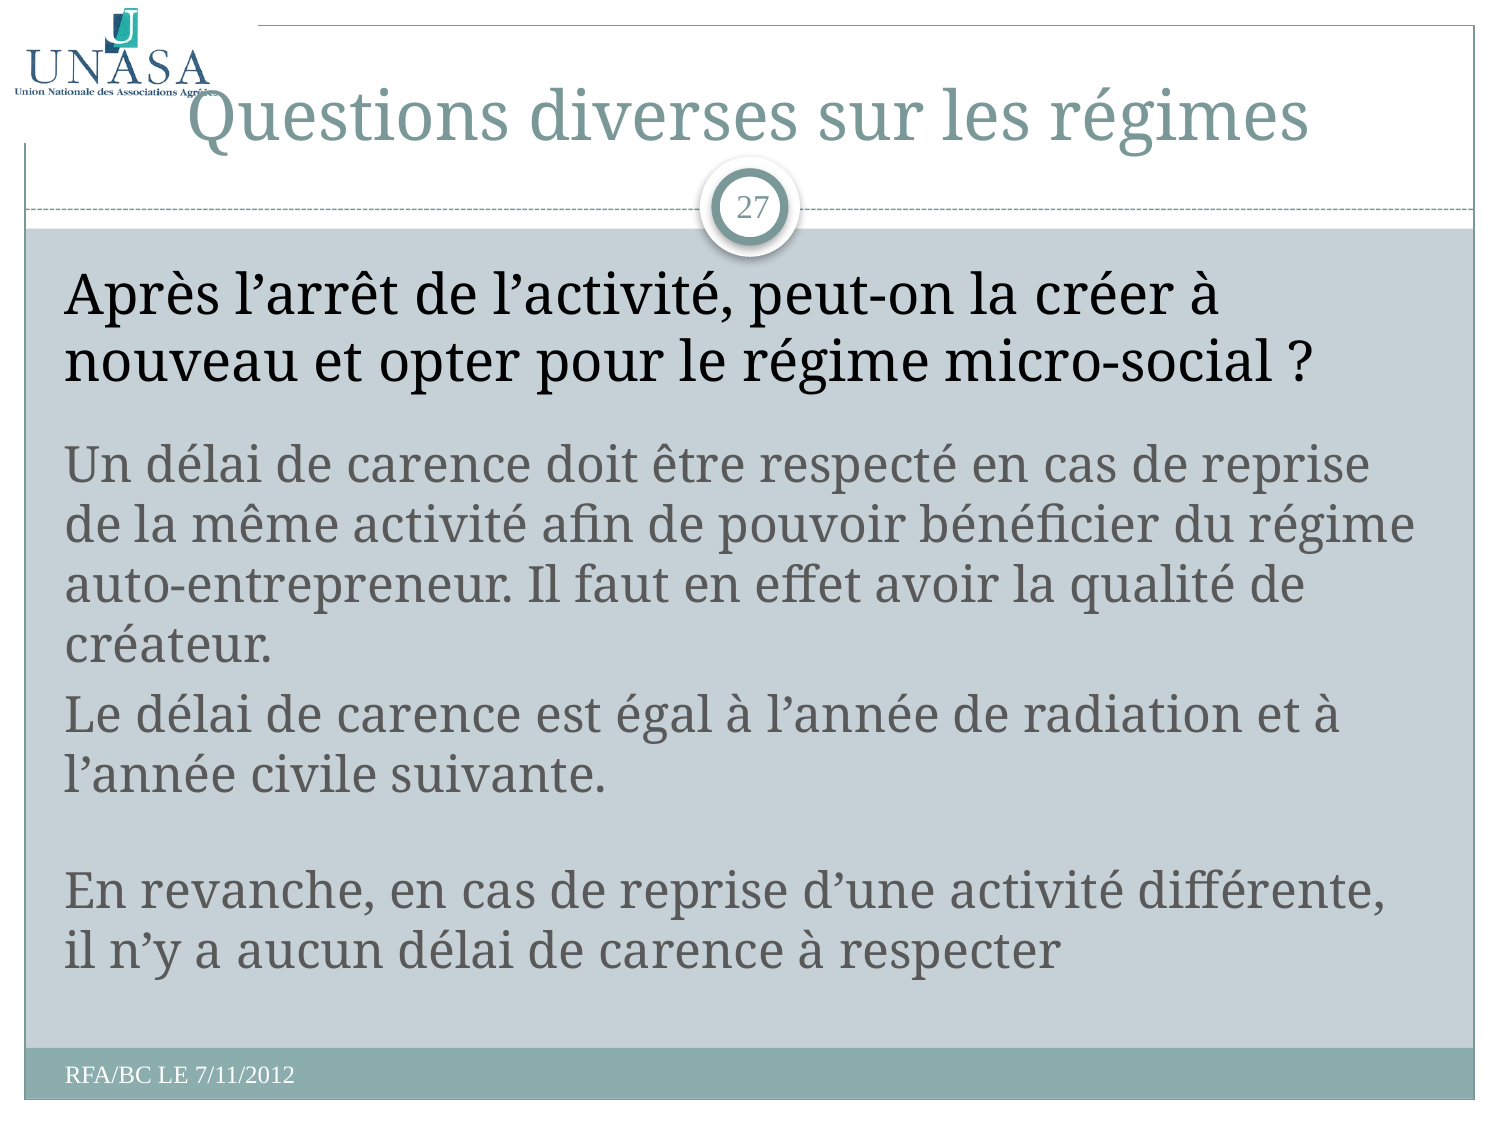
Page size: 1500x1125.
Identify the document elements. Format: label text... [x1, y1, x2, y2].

picture [0, 0, 258, 144]
list Après l’arrêt de l’activité, peut-on la créer à nouveau et opter pour le régime micro-social ? Un délai de carence doit être respecté en cas de reprise de la même activité afin de pouvoir bénéficier du régime auto-entrepreneur. Il faut en effet avoir la qualité de créateur. Le délai de carence est égal à l’année de radiation et à l’année civile suivante. En revanche, en cas de reprise d’une activité différente, il n’y a aucun délai de carence à respecter [49, 250, 1445, 1001]
title Questions diverses sur les régimes [49, 37, 1450, 163]
footer RFA/BC LE 7/11/2012 [50, 1051, 638, 1112]
slide_number 27 [715, 168, 791, 241]
